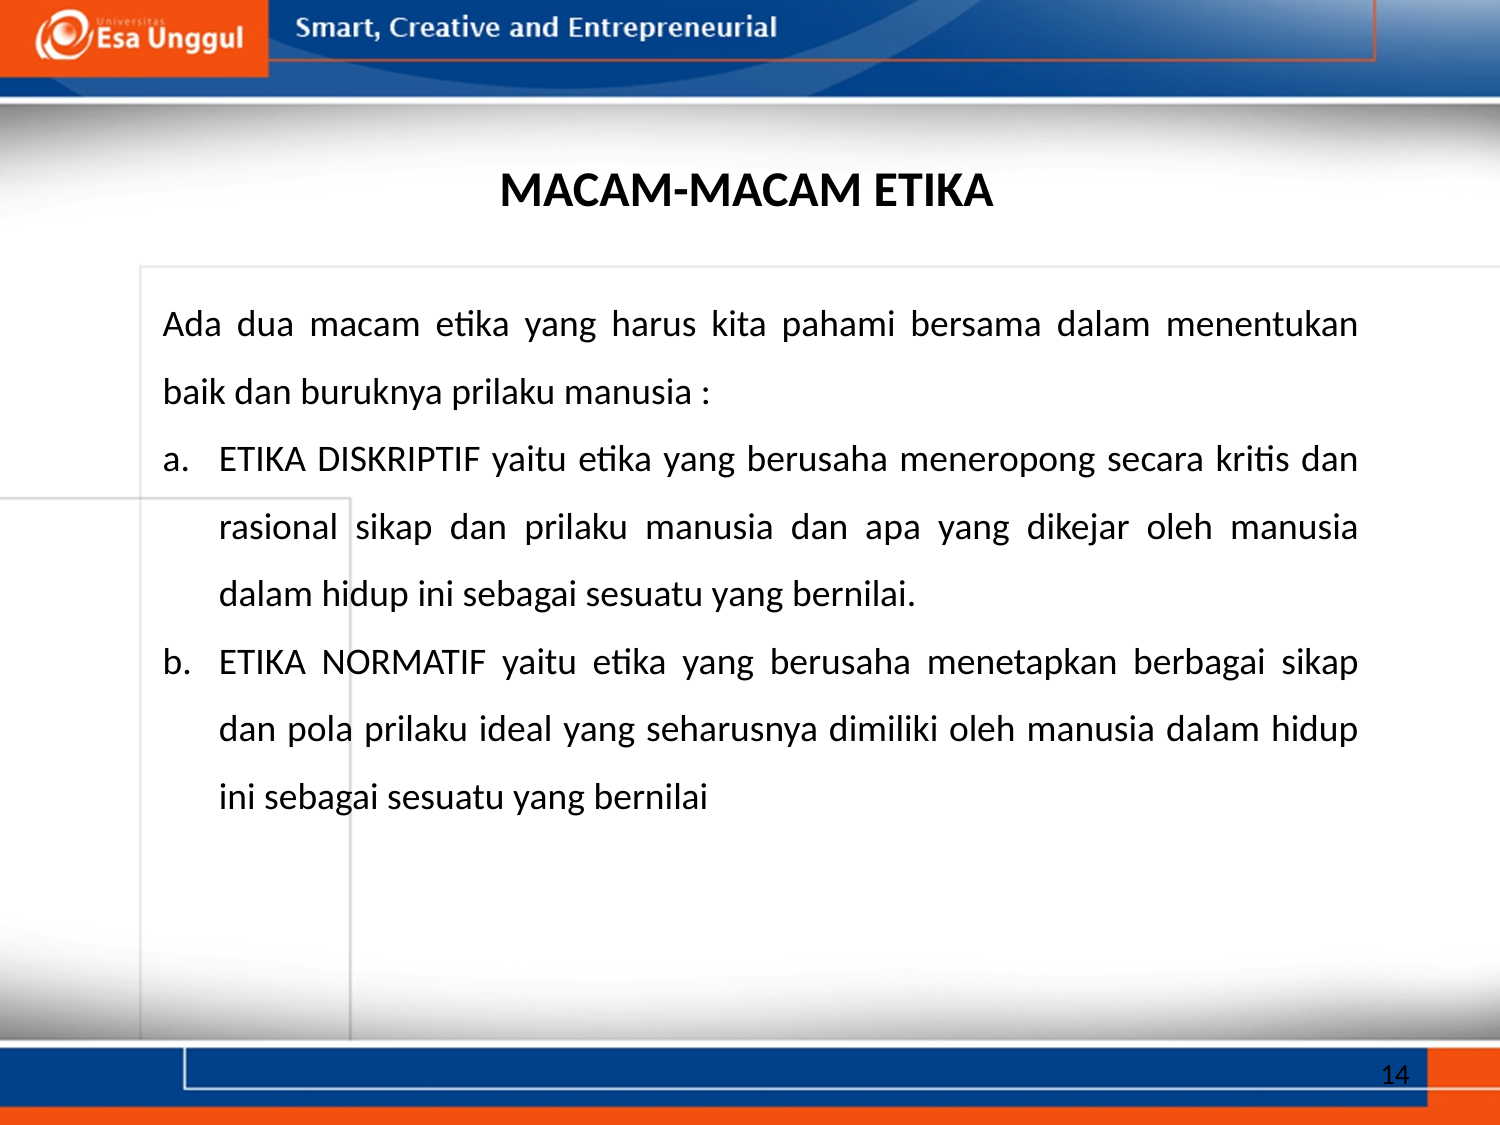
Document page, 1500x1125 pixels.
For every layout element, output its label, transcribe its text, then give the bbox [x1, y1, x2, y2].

picture [0, 0, 1500, 1125]
text_box Macam-Macam Etika [299, 137, 1188, 225]
slide_number 14 [1074, 1042, 1425, 1103]
list Ada dua macam etika yang harus kita pahami bersama dalam menentukan baik dan buruknya prilaku manusia : ETIKA DISKRIPTIF yaitu etika yang berusaha meneropong secara kritis dan rasional sikap dan prilaku manusia dan apa yang dikejar oleh manusia dalam hidup ini sebagai sesuatu yang bernilai. ETIKA NORMATIF yaitu etika yang berusaha menetapkan berbagai sikap dan pola prilaku ideal yang seharusnya dimiliki oleh manusia dalam hidup ini sebagai sesuatu yang bernilai [147, 269, 1375, 981]
